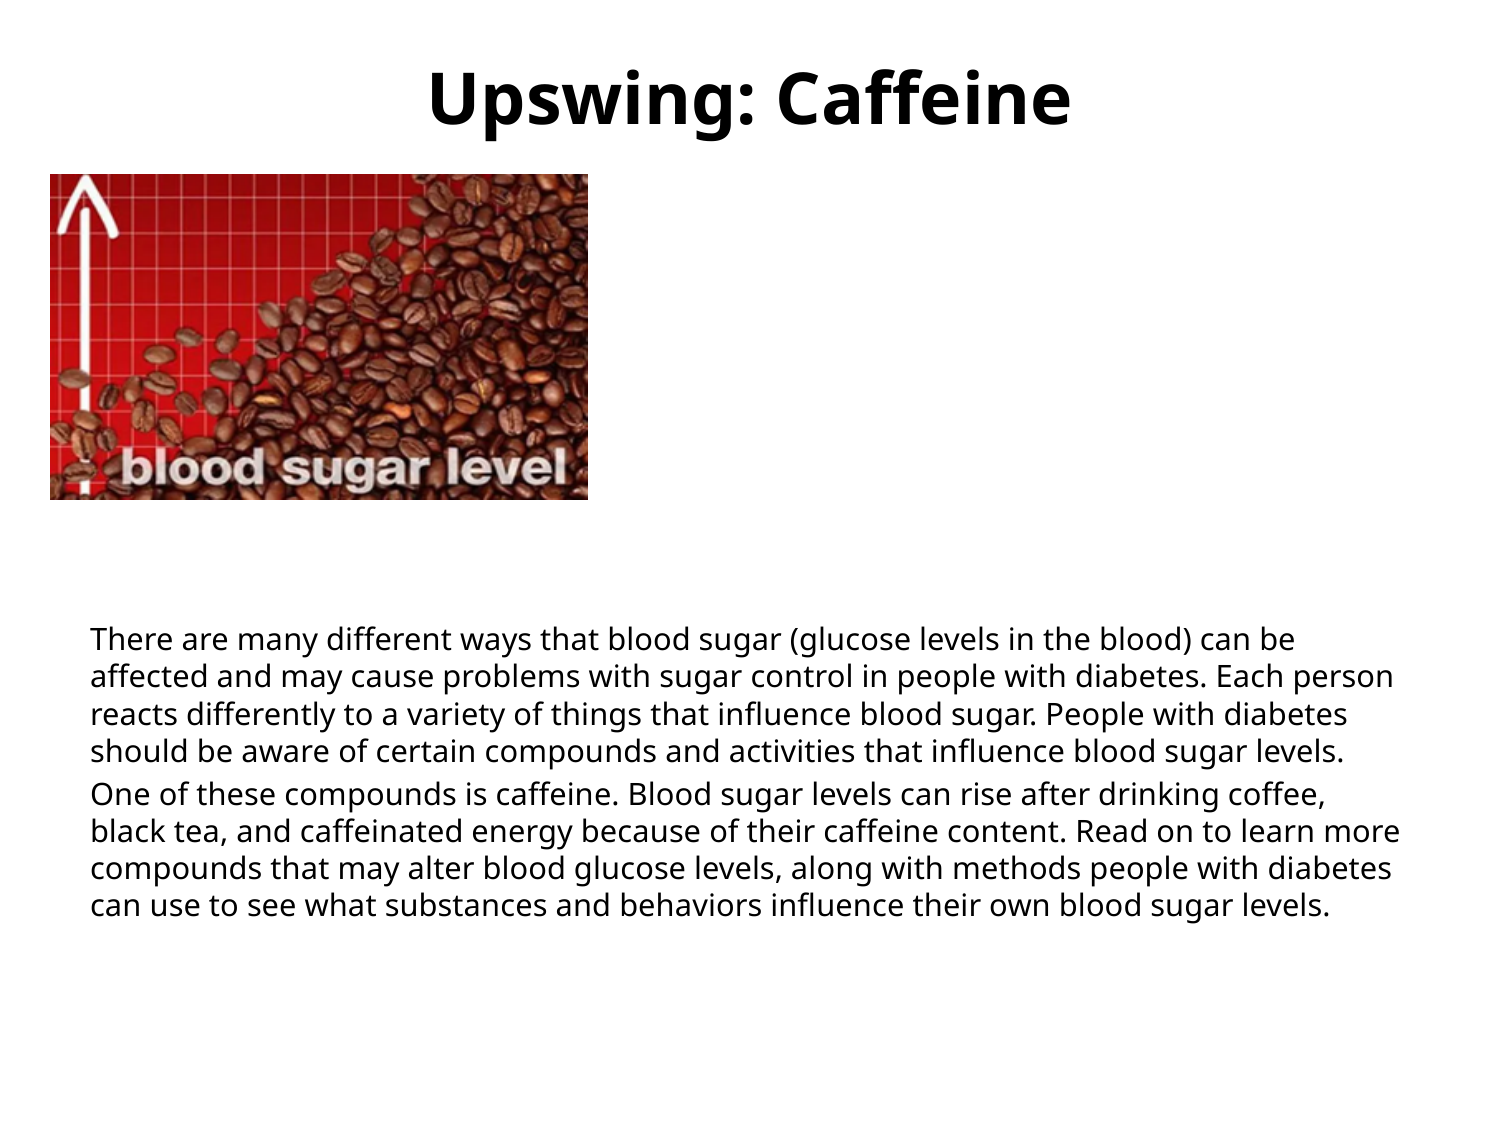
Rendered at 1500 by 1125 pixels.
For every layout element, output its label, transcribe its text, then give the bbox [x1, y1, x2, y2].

title Upswing: Caffeine [75, 45, 1425, 233]
picture [49, 174, 588, 501]
list There are many different ways that blood sugar (glucose levels in the blood) can be affected and may cause problems with sugar control in people with diabetes. Each person reacts differently to a variety of things that influence blood sugar. People with diabetes should be aware of certain compounds and activities that influence blood sugar levels. One of these compounds is caffeine. Blood sugar levels can rise after drinking coffee, black tea, and caffeinated energy because of their caffeine content. Read on to learn more compounds that may alter blood glucose levels, along with methods people with diabetes can use to see what substances and behaviors influence their own blood sugar levels. [75, 612, 1425, 1005]
